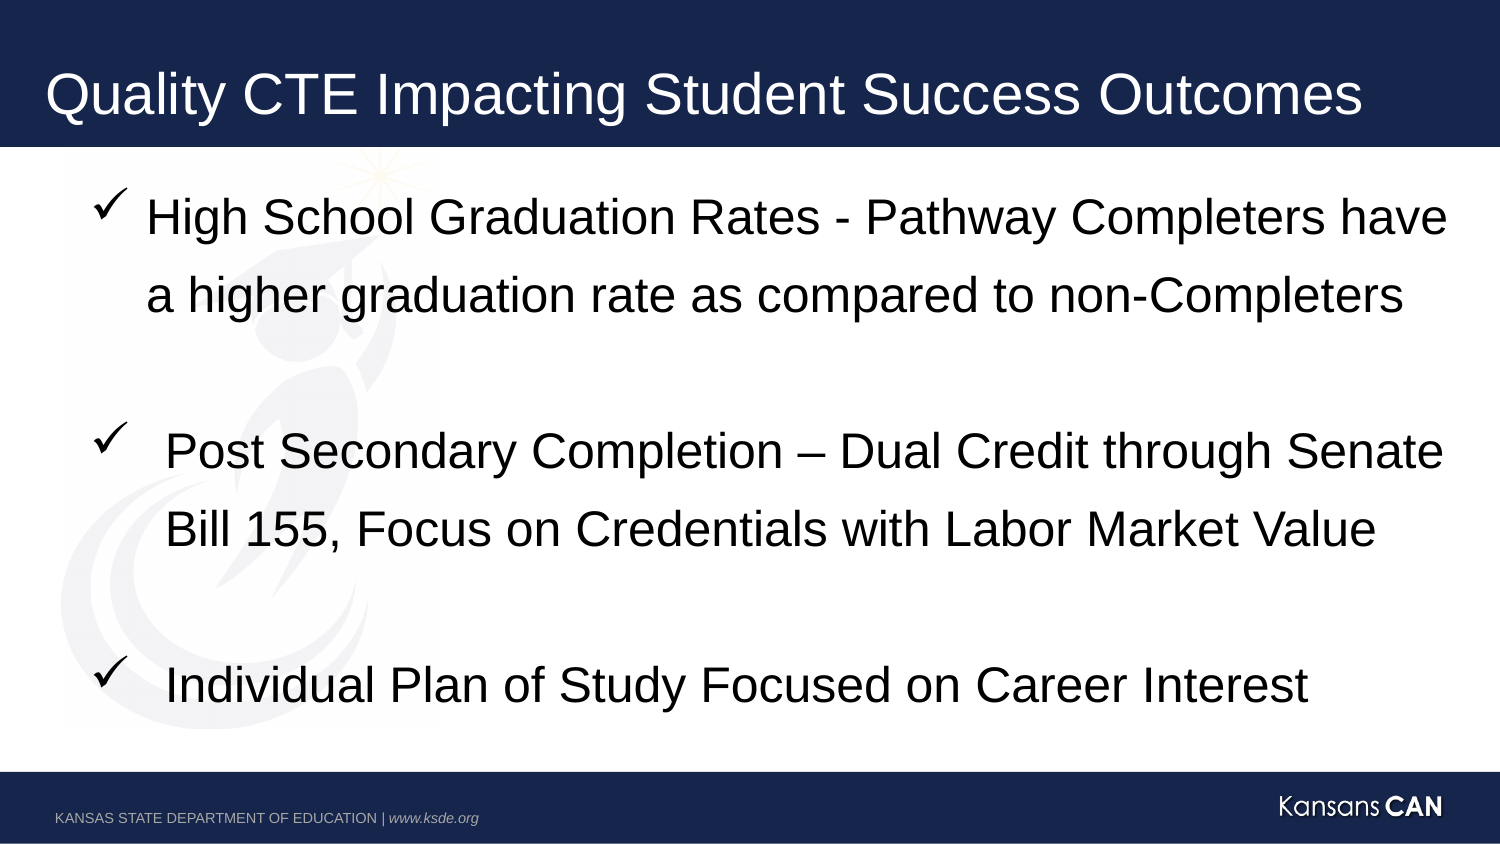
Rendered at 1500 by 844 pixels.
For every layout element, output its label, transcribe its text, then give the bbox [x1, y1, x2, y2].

title Quality CTE Impacting Student Success Outcomes [0, 22, 1500, 159]
text_box High School Graduation Rates - Pathway Completers have a higher graduation rate as compared to non-Completers Post Secondary Completion – Dual Credit through Senate Bill 155, Focus on Credentials with Labor Market Value Individual Plan of Study Focused on Career Interest [0, 159, 1500, 720]
picture [1272, 790, 1448, 821]
